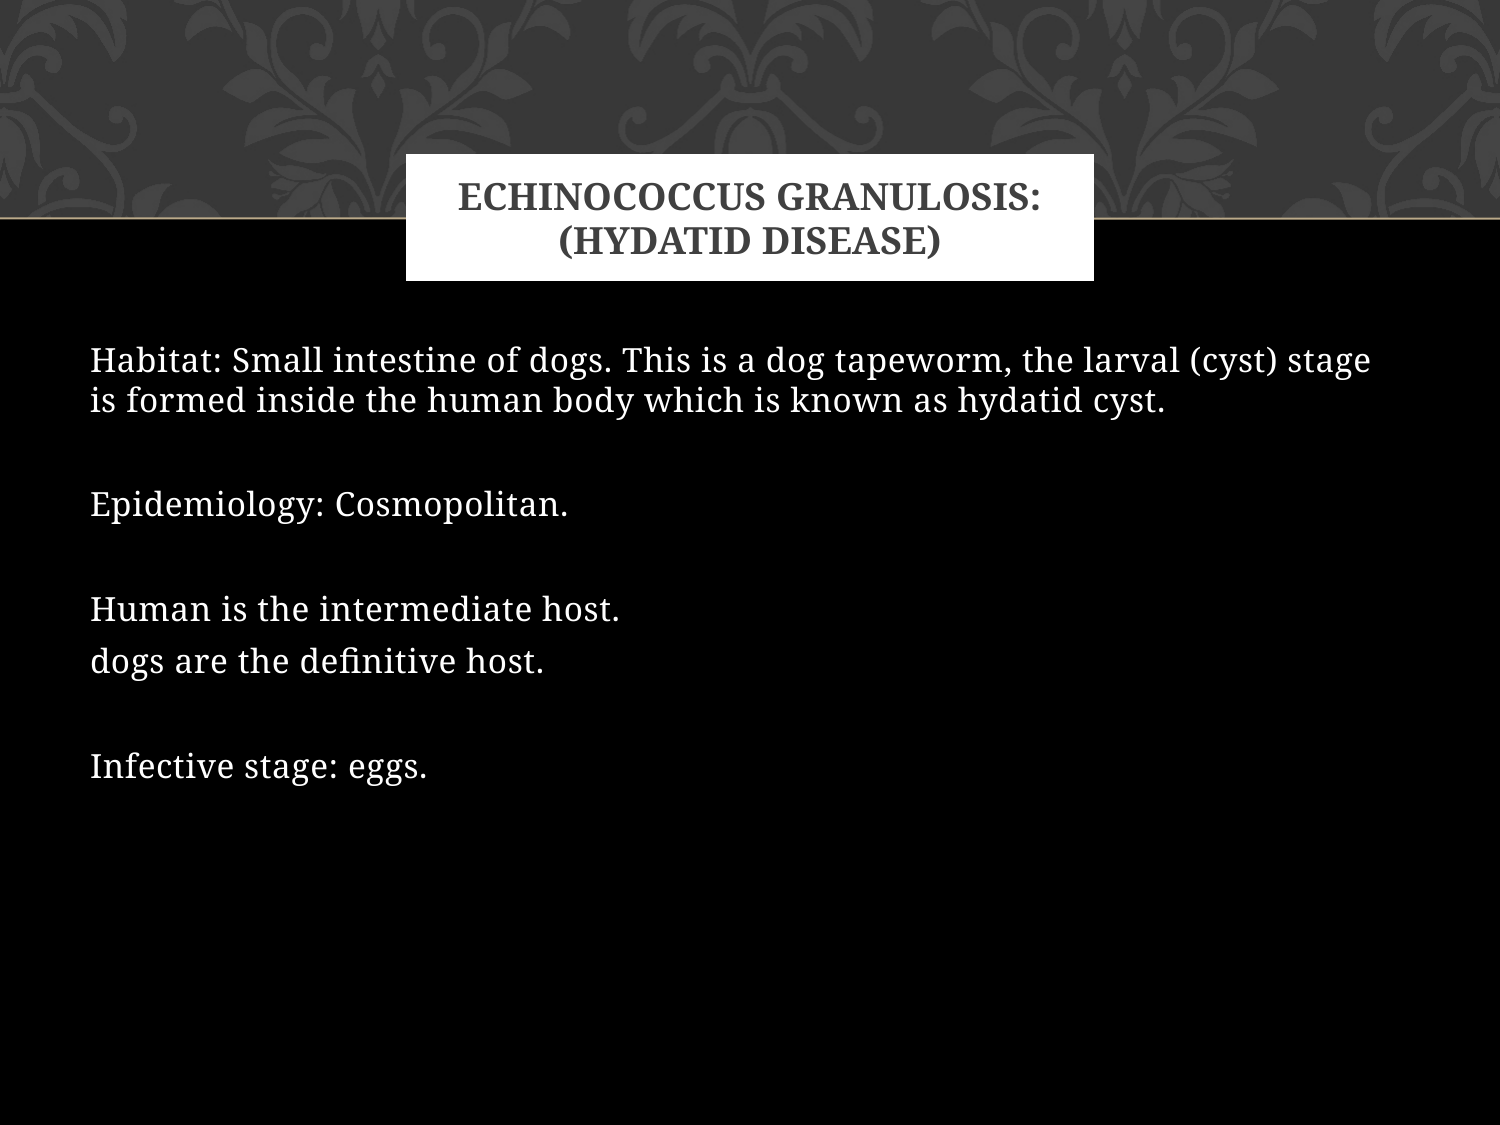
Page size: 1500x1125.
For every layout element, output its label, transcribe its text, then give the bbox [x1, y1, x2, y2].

list Habitat: Small intestine of dogs. This is a dog tapeworm, the larval (cyst) stage is formed inside the human body which is known as hydatid cyst. Epidemiology: Cosmopolitan. Human is the intermediate host. dogs are the definitive host. Infective stage: eggs. [75, 331, 1425, 1000]
title Echinococcus granulosis: (Hydatid disease) [406, 154, 1094, 281]
